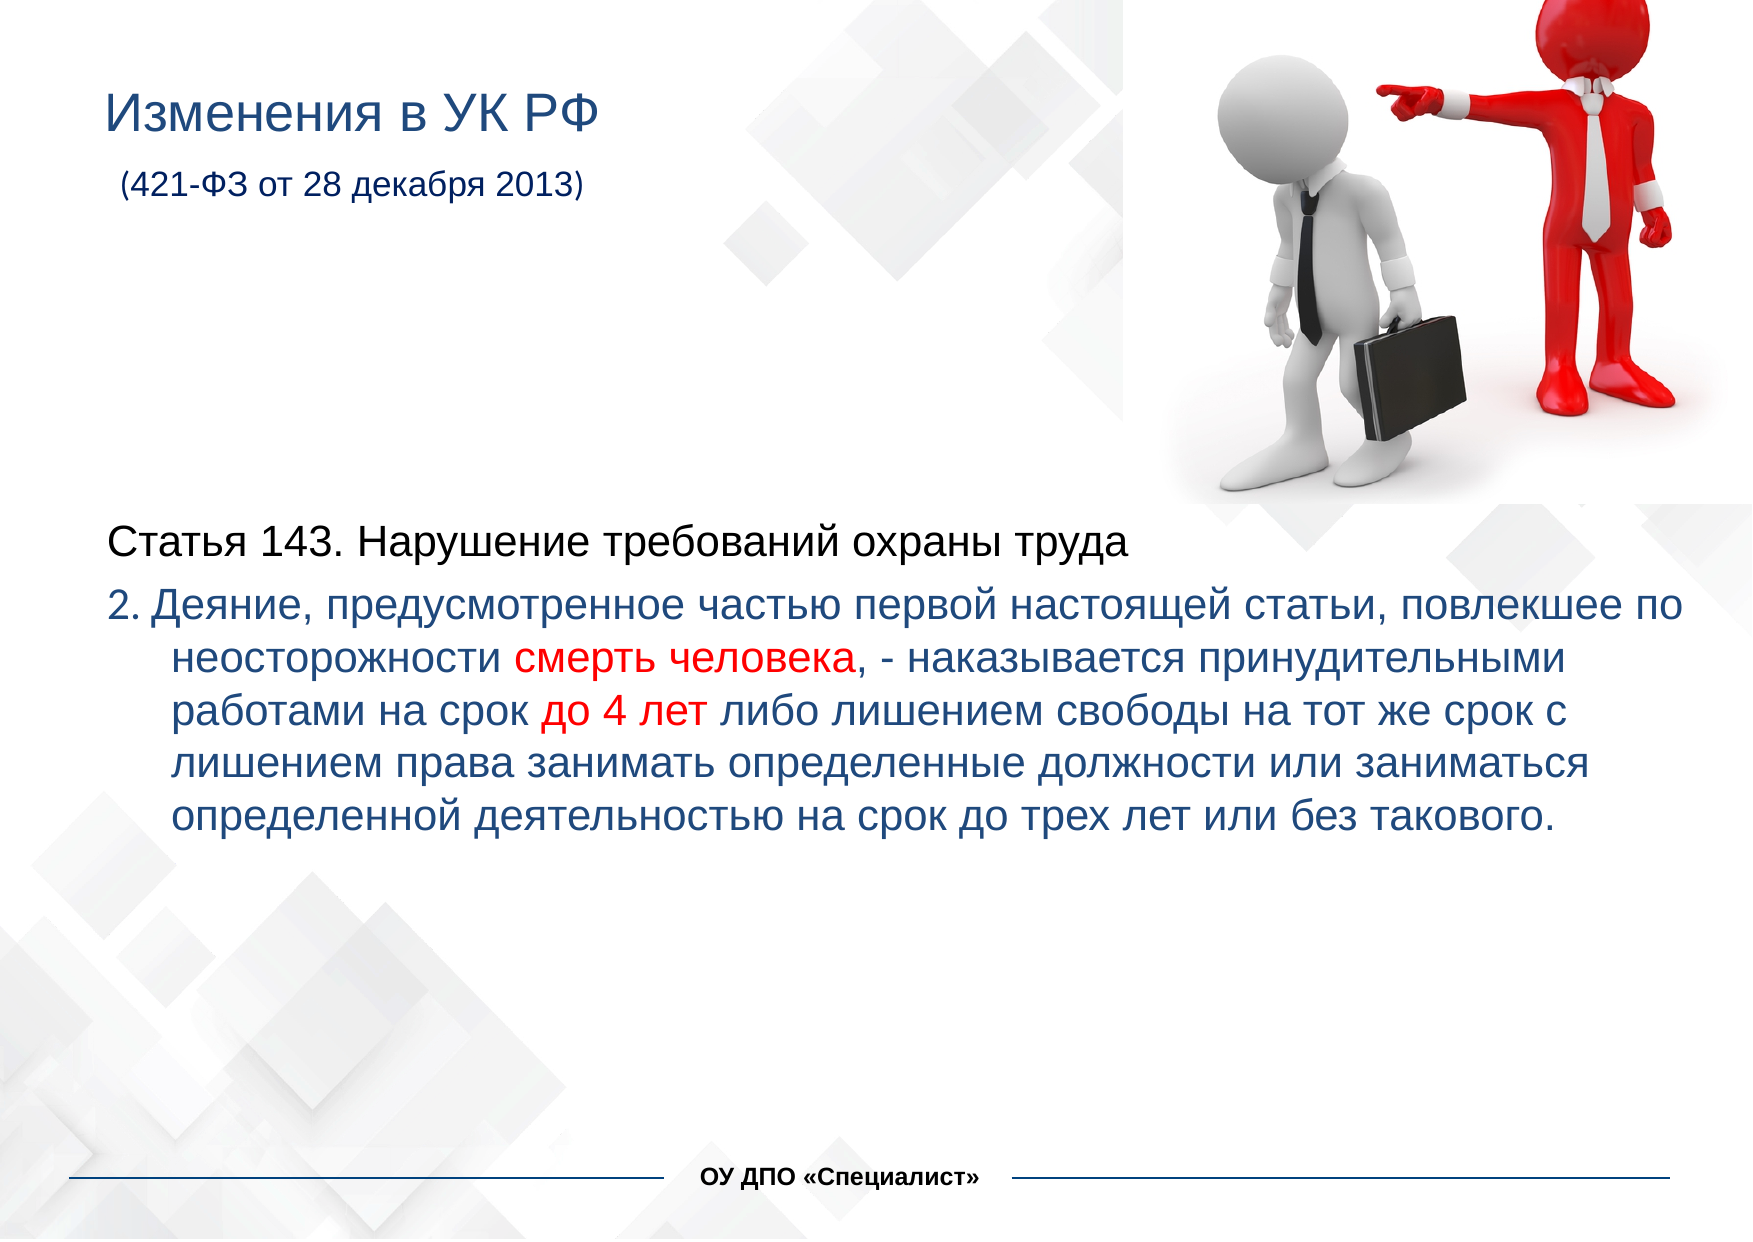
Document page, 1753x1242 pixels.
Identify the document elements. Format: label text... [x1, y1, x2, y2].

list Статья 143. Нарушение требований охраны труда 2. Деяние, предусмотренное частью первой настоящей статьи, повлекшее по неосторожности смерть человека, - наказывается принудительными работами на срок до 4 лет либо лишением свободы на тот же срок с лишением права занимать определенные должности или заниматься определенной деятельностью на срок до трех лет или без такового. [89, 503, 1752, 1031]
picture [710, 0, 1753, 505]
title Изменения в УК РФ (421-ФЗ от 28 декабря 2013) [87, 68, 1117, 217]
picture [0, 640, 881, 1239]
